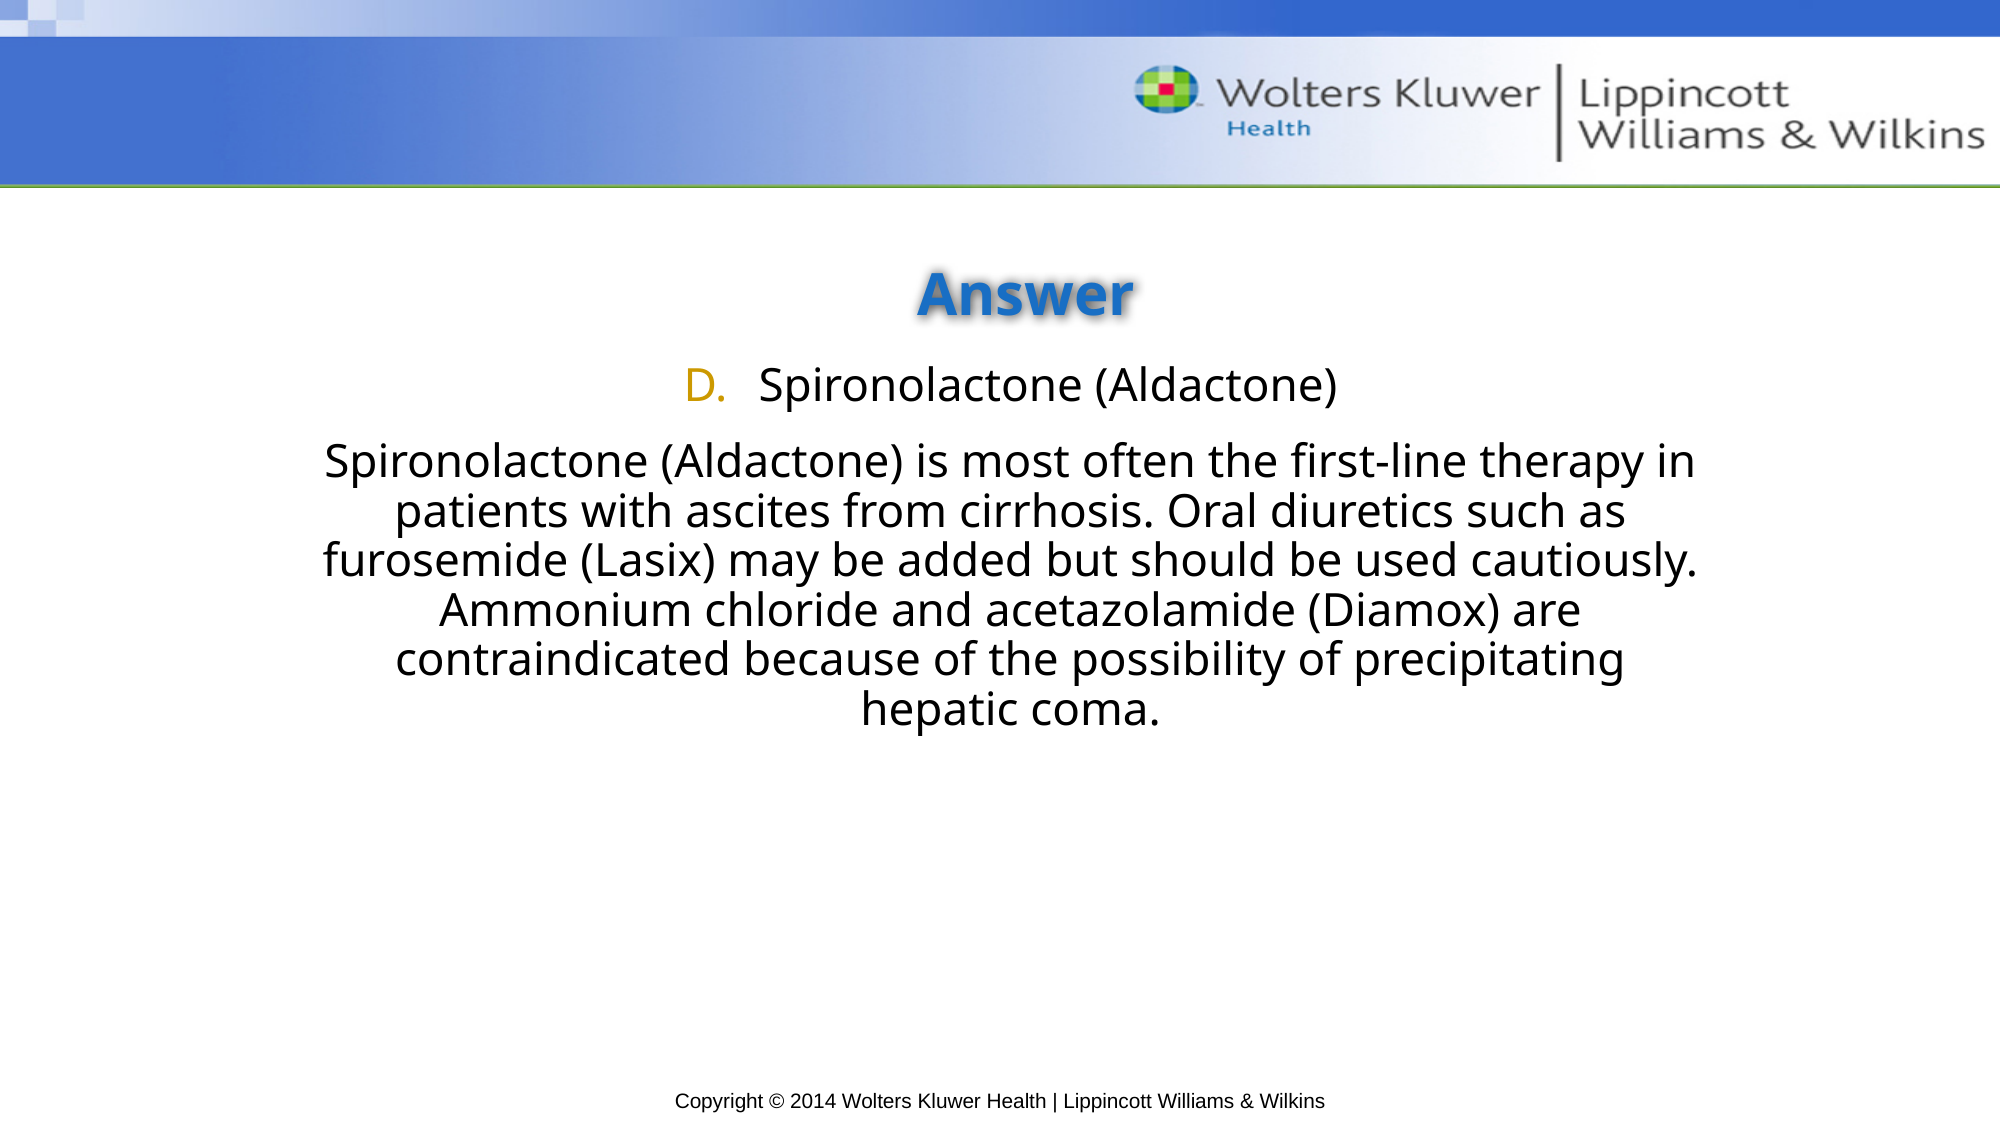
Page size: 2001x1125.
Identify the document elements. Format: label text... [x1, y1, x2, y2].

picture [0, 0, 2000, 188]
title Answer [93, 264, 1959, 329]
list Spironolactone (Aldactone) Spironolactone (Aldactone) is most often the first-line therapy in patients with ascites from cirrhosis. Oral diuretics such as furosemide (Lasix) may be added but should be used cautiously. Ammonium chloride and acetazolamide (Diamox) are contraindicated because of the possibility of precipitating hepatic coma. [304, 353, 1718, 1056]
